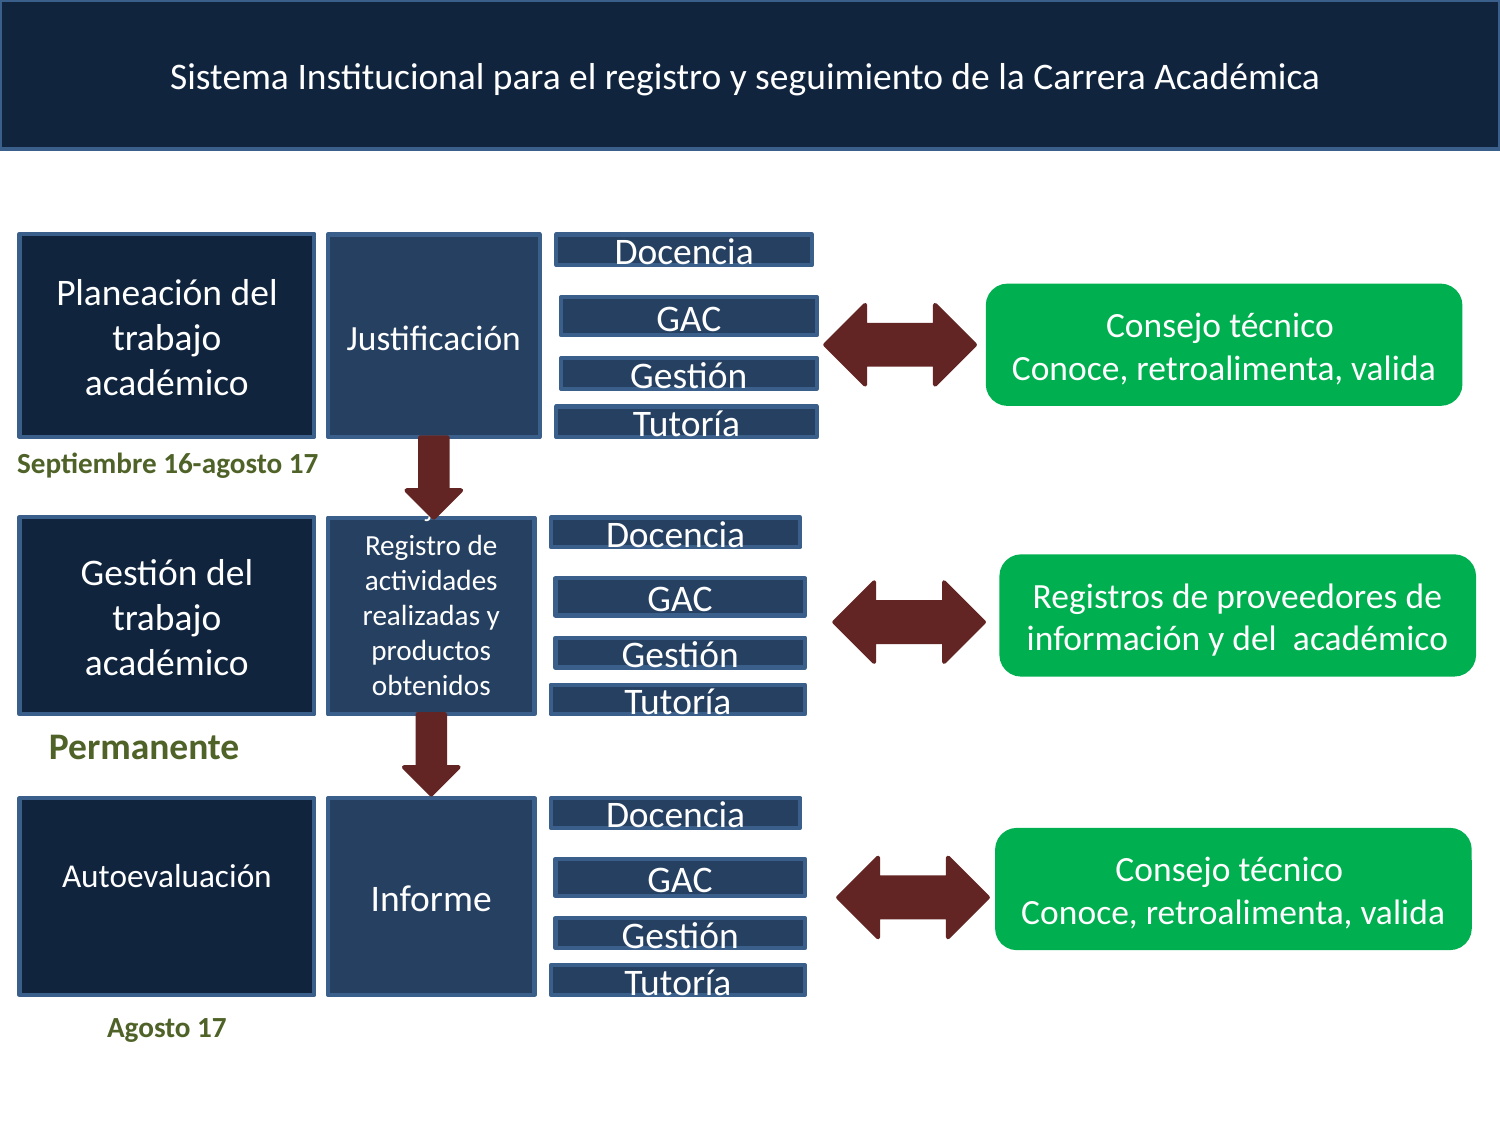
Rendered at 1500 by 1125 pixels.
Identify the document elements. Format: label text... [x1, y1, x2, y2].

text_box [404, 435, 464, 515]
text_box [836, 855, 990, 940]
text_box Sistema Institucional para el registro y seguimiento de la Carrera Académica [0, 0, 1500, 151]
text_box Agosto 17 [42, 1004, 292, 1051]
text_box Septiembre 16-agosto 17 [0, 436, 335, 487]
text_box [832, 580, 986, 664]
text_box Permanente [16, 721, 272, 774]
text_box Tutoría [554, 404, 819, 439]
text_box Consejo técnico Conoce, retroalimenta, valida [995, 827, 1472, 951]
text_box [402, 724, 461, 796]
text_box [19, 797, 806, 996]
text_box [19, 516, 806, 715]
text_box Docencia [554, 232, 814, 267]
text_box Planeación del trabajo académico [17, 232, 316, 436]
text_box Justificación [326, 232, 542, 439]
text_box [823, 303, 977, 387]
text_box Gestión [559, 356, 819, 391]
text_box GAC [559, 295, 819, 337]
text_box Registros de proveedores de información y del académico [999, 554, 1477, 677]
text_box Consejo técnico Conoce, retroalimenta, valida [985, 283, 1463, 406]
